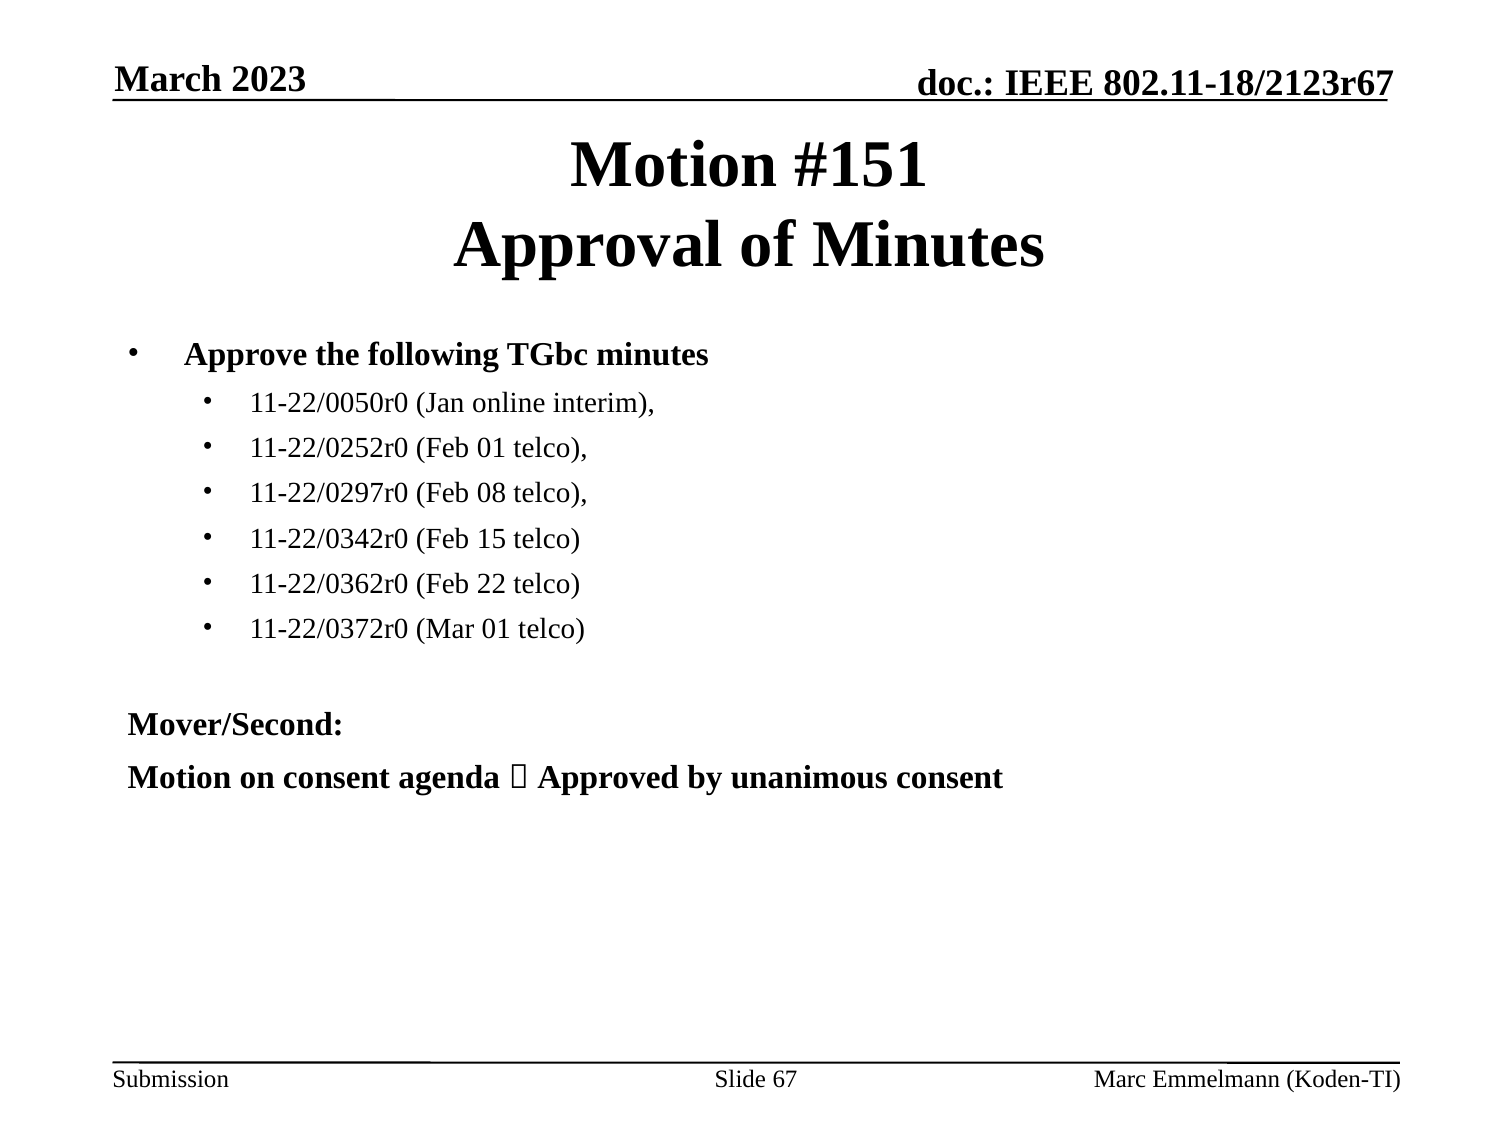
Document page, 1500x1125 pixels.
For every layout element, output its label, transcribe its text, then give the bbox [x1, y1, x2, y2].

list Approve the following TGbc minutes 11-22/0050r0 (Jan online interim), 11-22/0252r0 (Feb 01 telco), 11-22/0297r0 (Feb 08 telco), 11-22/0342r0 (Feb 15 telco) 11-22/0362r0 (Feb 22 telco) 11-22/0372r0 (Mar 01 telco) Mover/Second: Motion on consent agenda  Approved by unanimous consent [112, 324, 1388, 1000]
slide_number Slide 67 [712, 1061, 800, 1123]
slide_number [114, 54, 423, 100]
title Motion #151 Approval of Minutes [112, 112, 1388, 288]
footer Marc Emmelmann (Koden-TI) [878, 1061, 1402, 1093]
